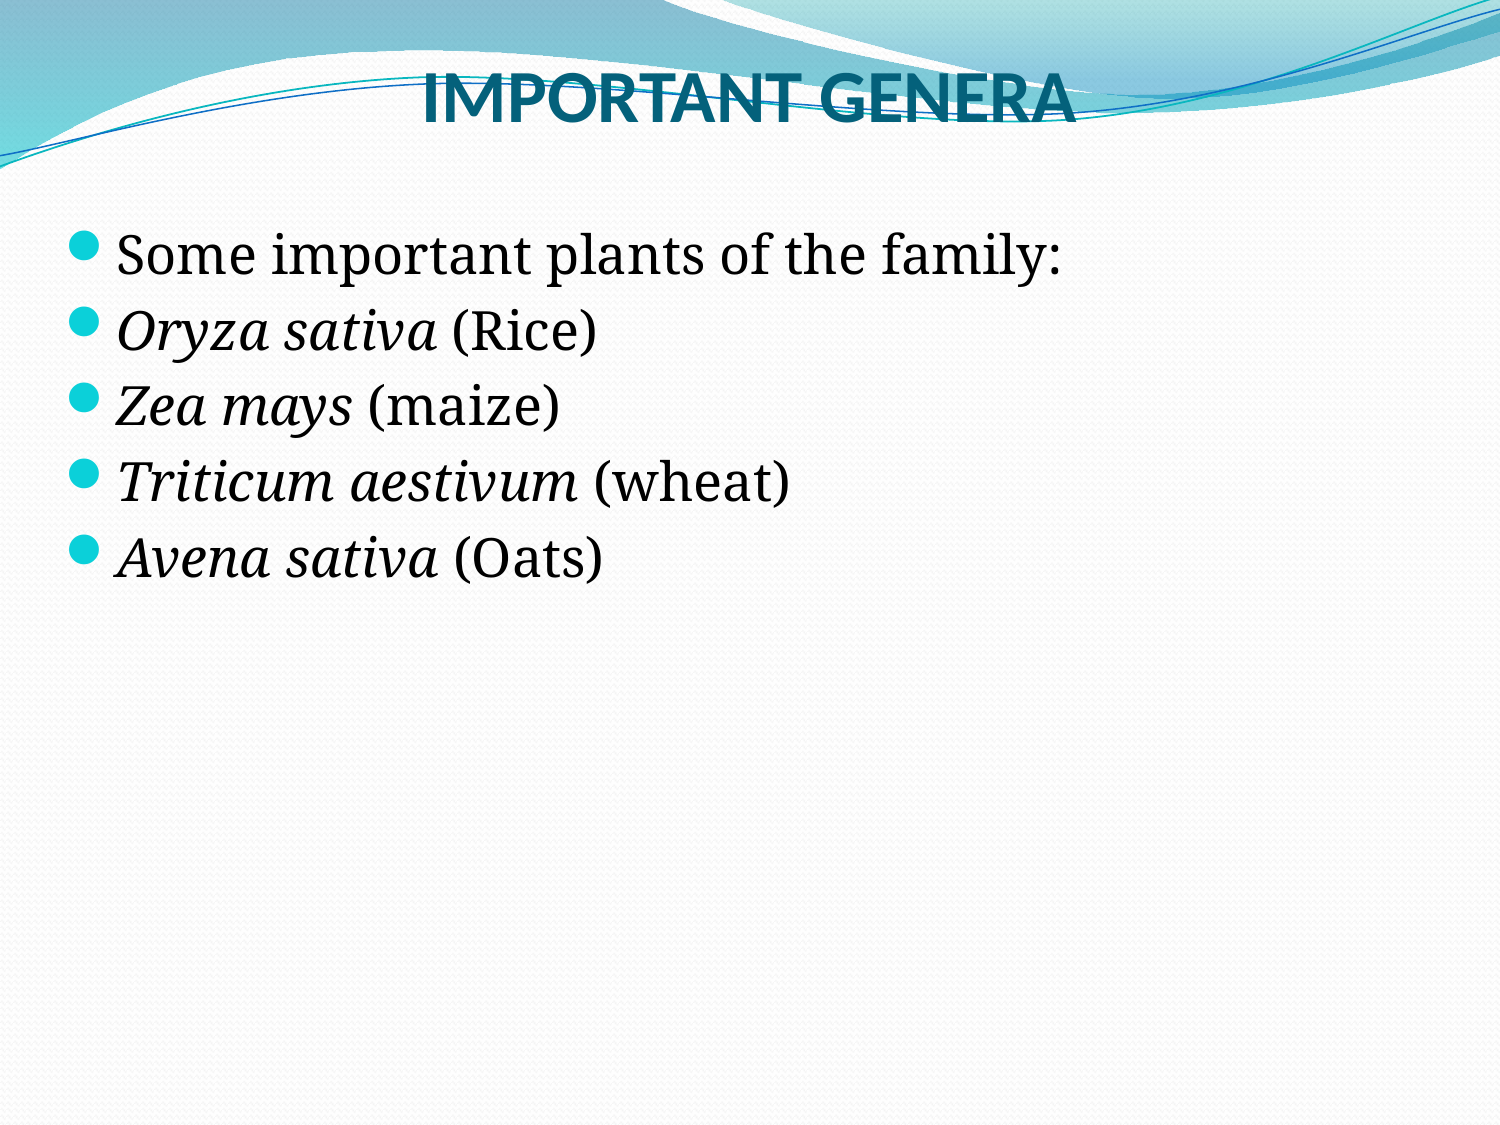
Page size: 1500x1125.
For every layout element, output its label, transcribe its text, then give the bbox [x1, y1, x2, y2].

list Some important plants of the family: Oryza sativa (Rice) Zea mays (maize) Triticum aestivum (wheat) Avena sativa (Oats) [50, 212, 1475, 838]
title IMPORTANT GENERA [75, 21, 1426, 138]
